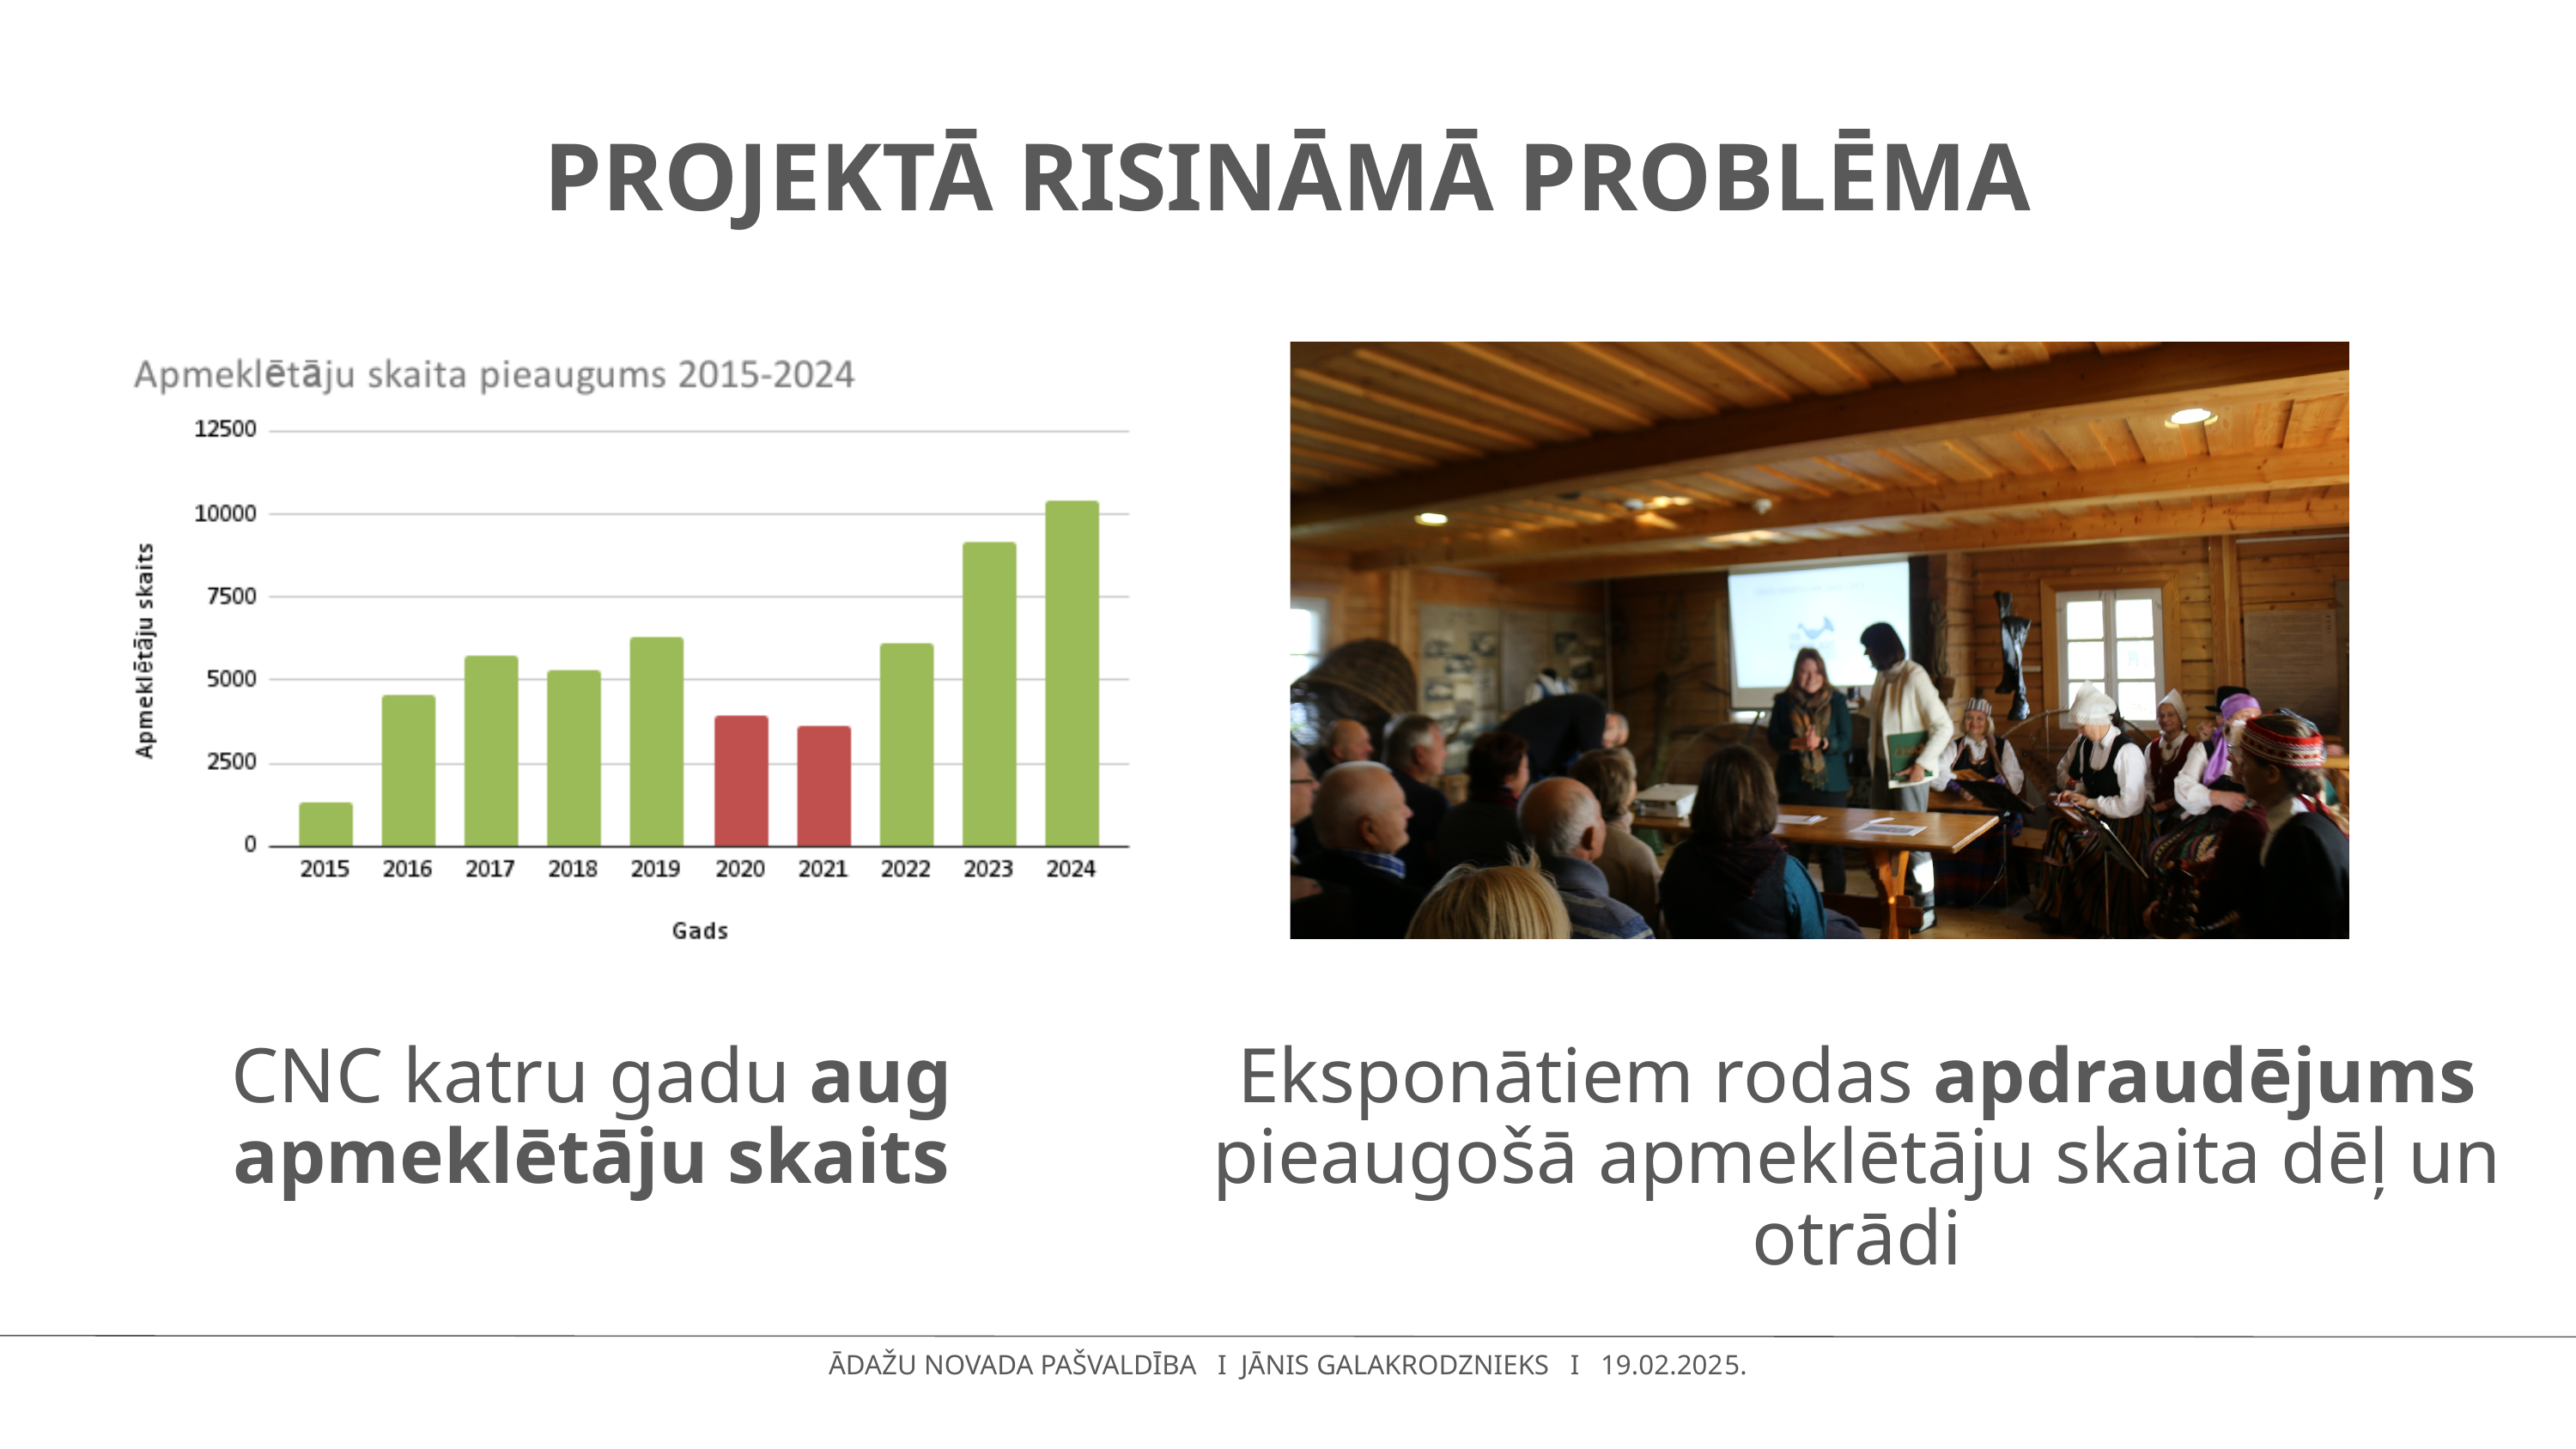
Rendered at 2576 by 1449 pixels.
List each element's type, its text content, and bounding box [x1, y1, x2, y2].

picture [1290, 342, 2349, 939]
text_box ĀDAŽU NOVADA PAŠVALDĪBA I JĀNIS GALAKRODZNIEKS I 19.02.2025. [12, 1347, 2563, 1380]
text_box Eksponātiem rodas apdraudējums pieaugošā apmeklētāju skaita dēļ un otrādi [1170, 1031, 2544, 1300]
text_box PROJEKTĀ RISINĀMĀ PROBLĒMA [101, 111, 2475, 236]
picture [101, 324, 1162, 979]
list CNC katru gadu aug apmeklētāju skaits [161, 1031, 1023, 1282]
